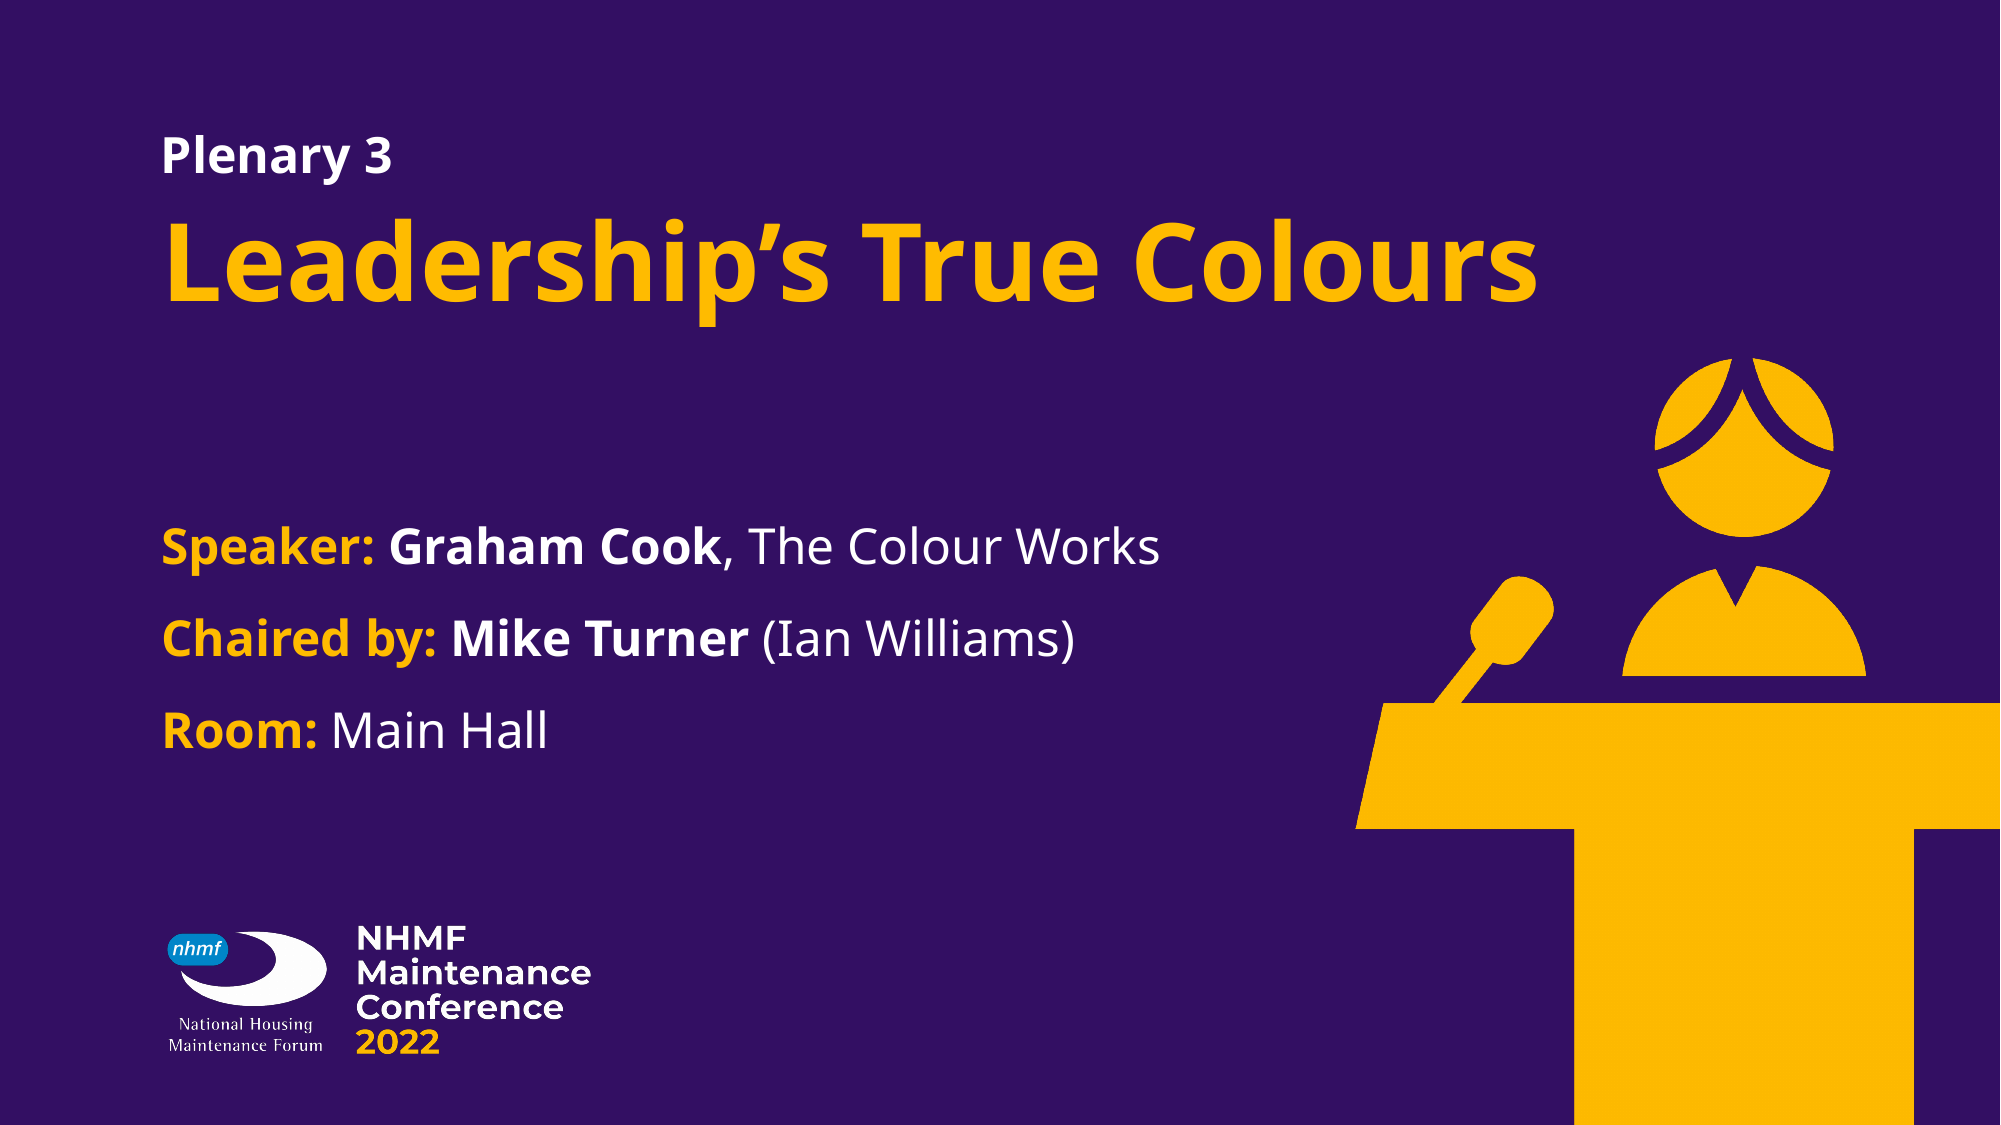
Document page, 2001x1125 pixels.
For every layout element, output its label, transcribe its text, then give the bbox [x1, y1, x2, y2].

subtitle Speaker: Graham Cook, The Colour Works Chaired by: Mike Turner (Ian Williams) Room: Main Hall [146, 496, 1355, 768]
text_box Plenary 3 [146, 116, 932, 192]
title Leadership’s True Colours [146, 200, 1684, 445]
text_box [146, 895, 883, 1100]
picture [1355, 358, 2000, 1125]
